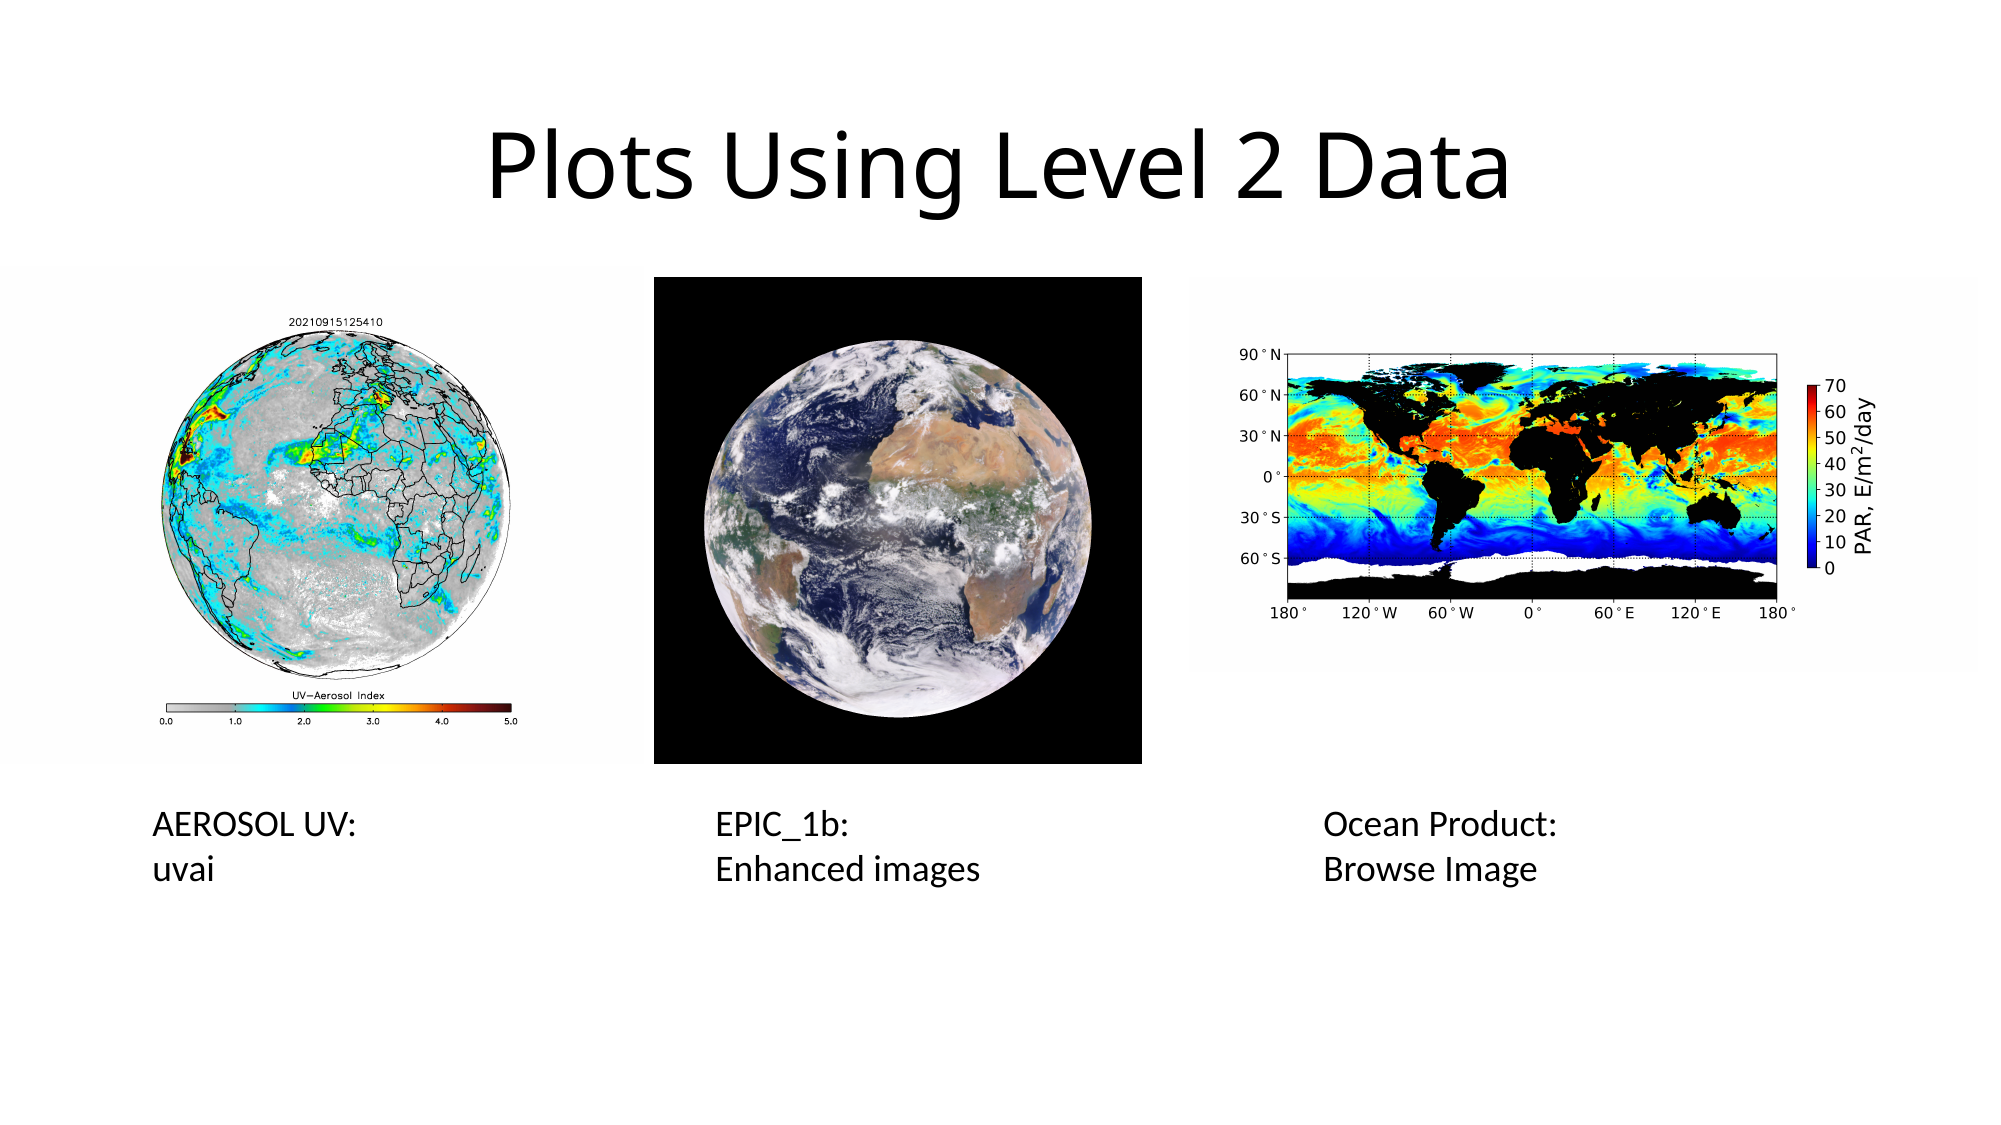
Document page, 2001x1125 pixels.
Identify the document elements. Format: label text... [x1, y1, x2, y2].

picture [1189, 277, 1978, 672]
text_box EPIC_1b: Enhanced images [700, 791, 1096, 897]
picture [654, 277, 1142, 764]
text_box Ocean Product: Browse Image [1308, 791, 1727, 897]
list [0, 266, 644, 764]
text_box AEROSOL UV: uvai [137, 791, 443, 897]
title Plots Using Level 2 Data [137, 59, 1863, 278]
